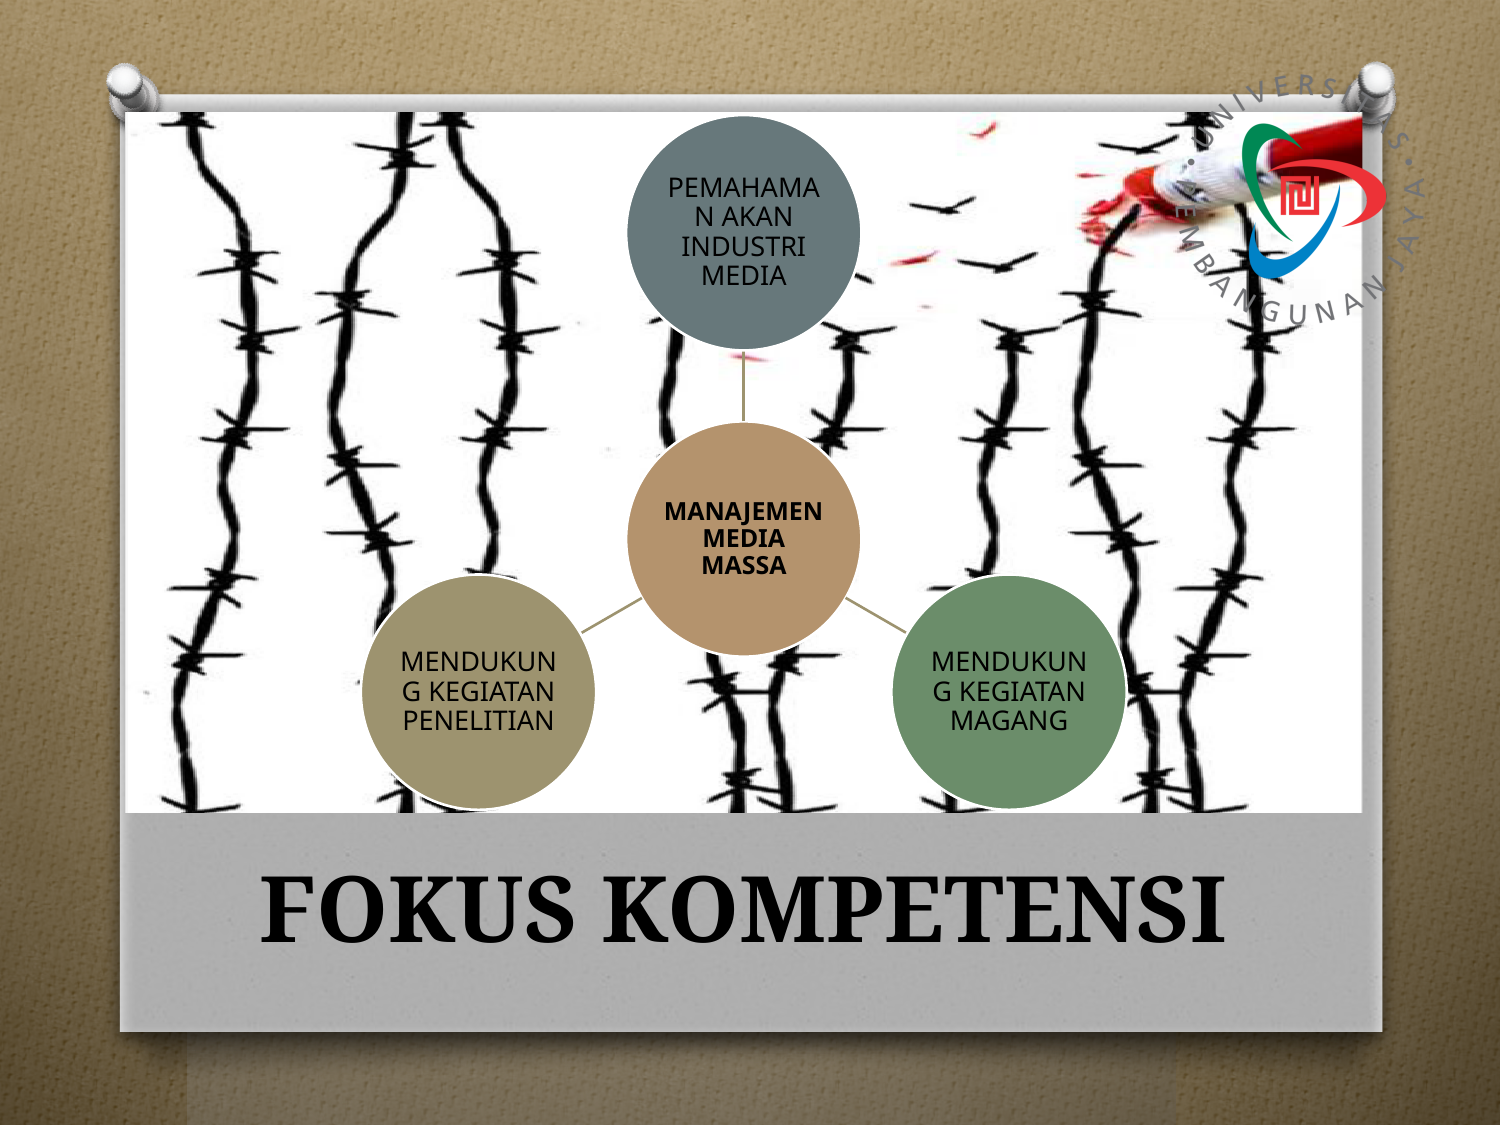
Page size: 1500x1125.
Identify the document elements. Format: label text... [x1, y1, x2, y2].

picture [75, 29, 198, 137]
picture [1174, 35, 1439, 326]
title FOKUS KOMPETENSI [125, 813, 1363, 1013]
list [124, 112, 1363, 813]
